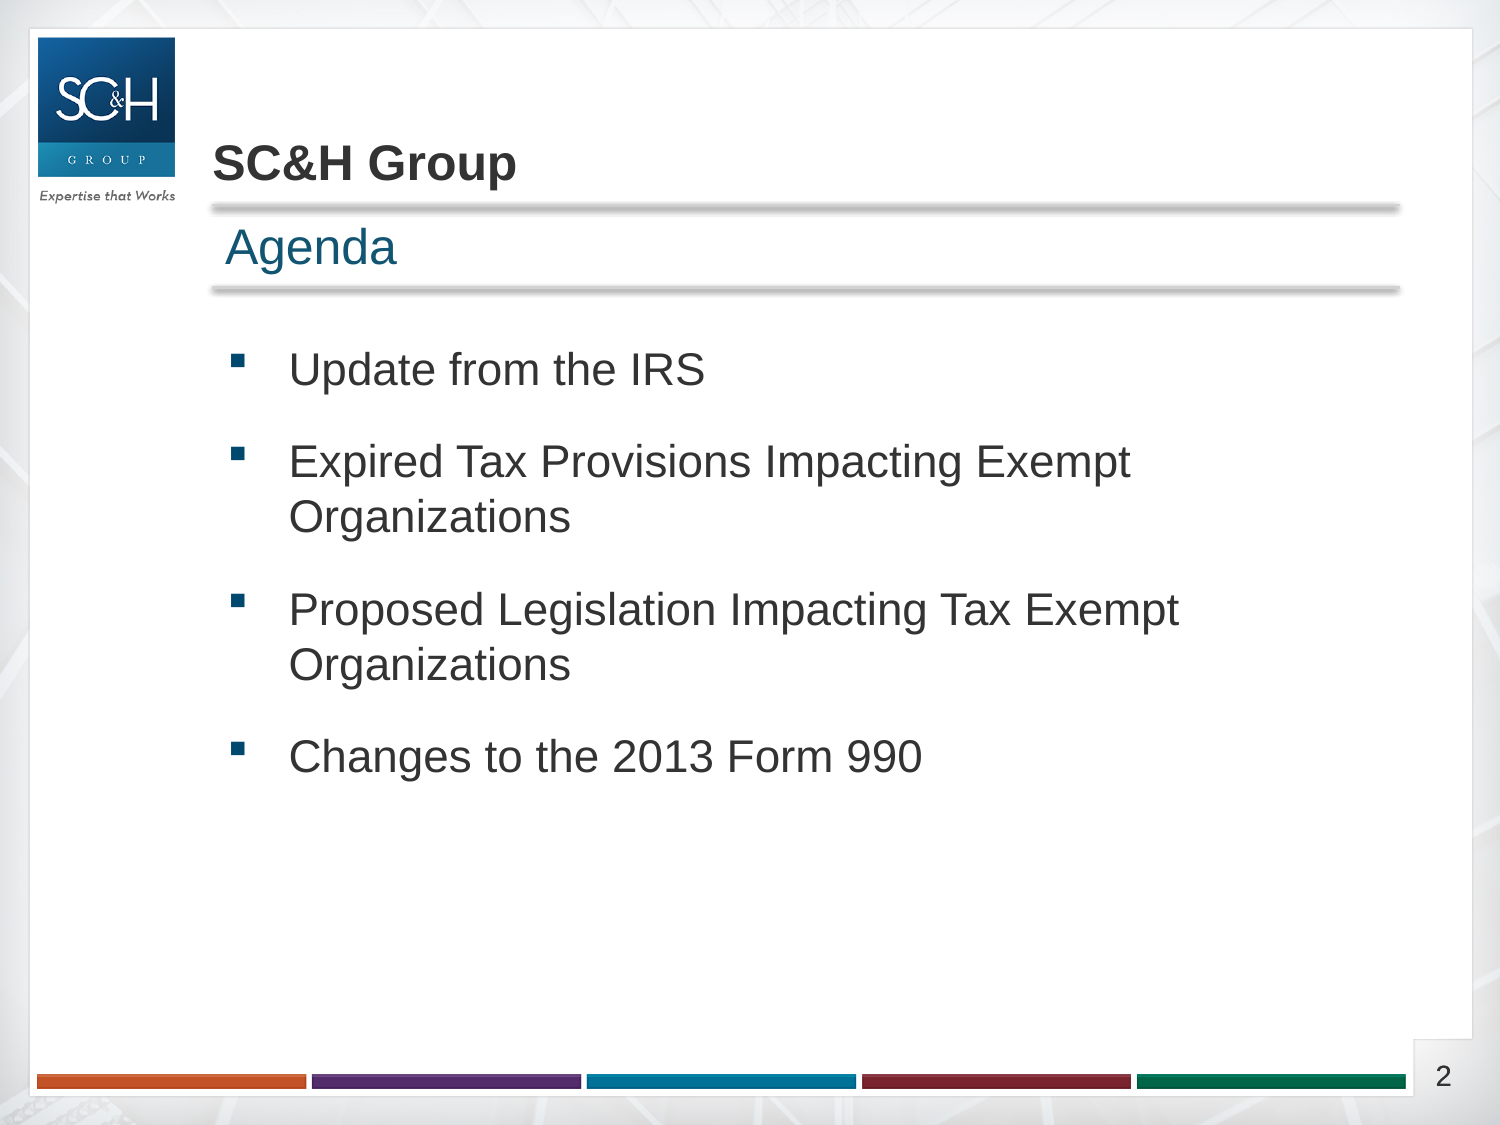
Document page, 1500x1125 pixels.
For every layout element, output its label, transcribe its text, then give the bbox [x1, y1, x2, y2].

list Update from the IRS Expired Tax Provisions Impacting Exempt Organizations Proposed Legislation Impacting Tax Exempt Organizations Changes to the 2013 Form 990 [212, 262, 1413, 963]
title SC&H Group [212, 54, 1400, 191]
list Agenda [225, 216, 1413, 299]
picture [0, 0, 1500, 1125]
